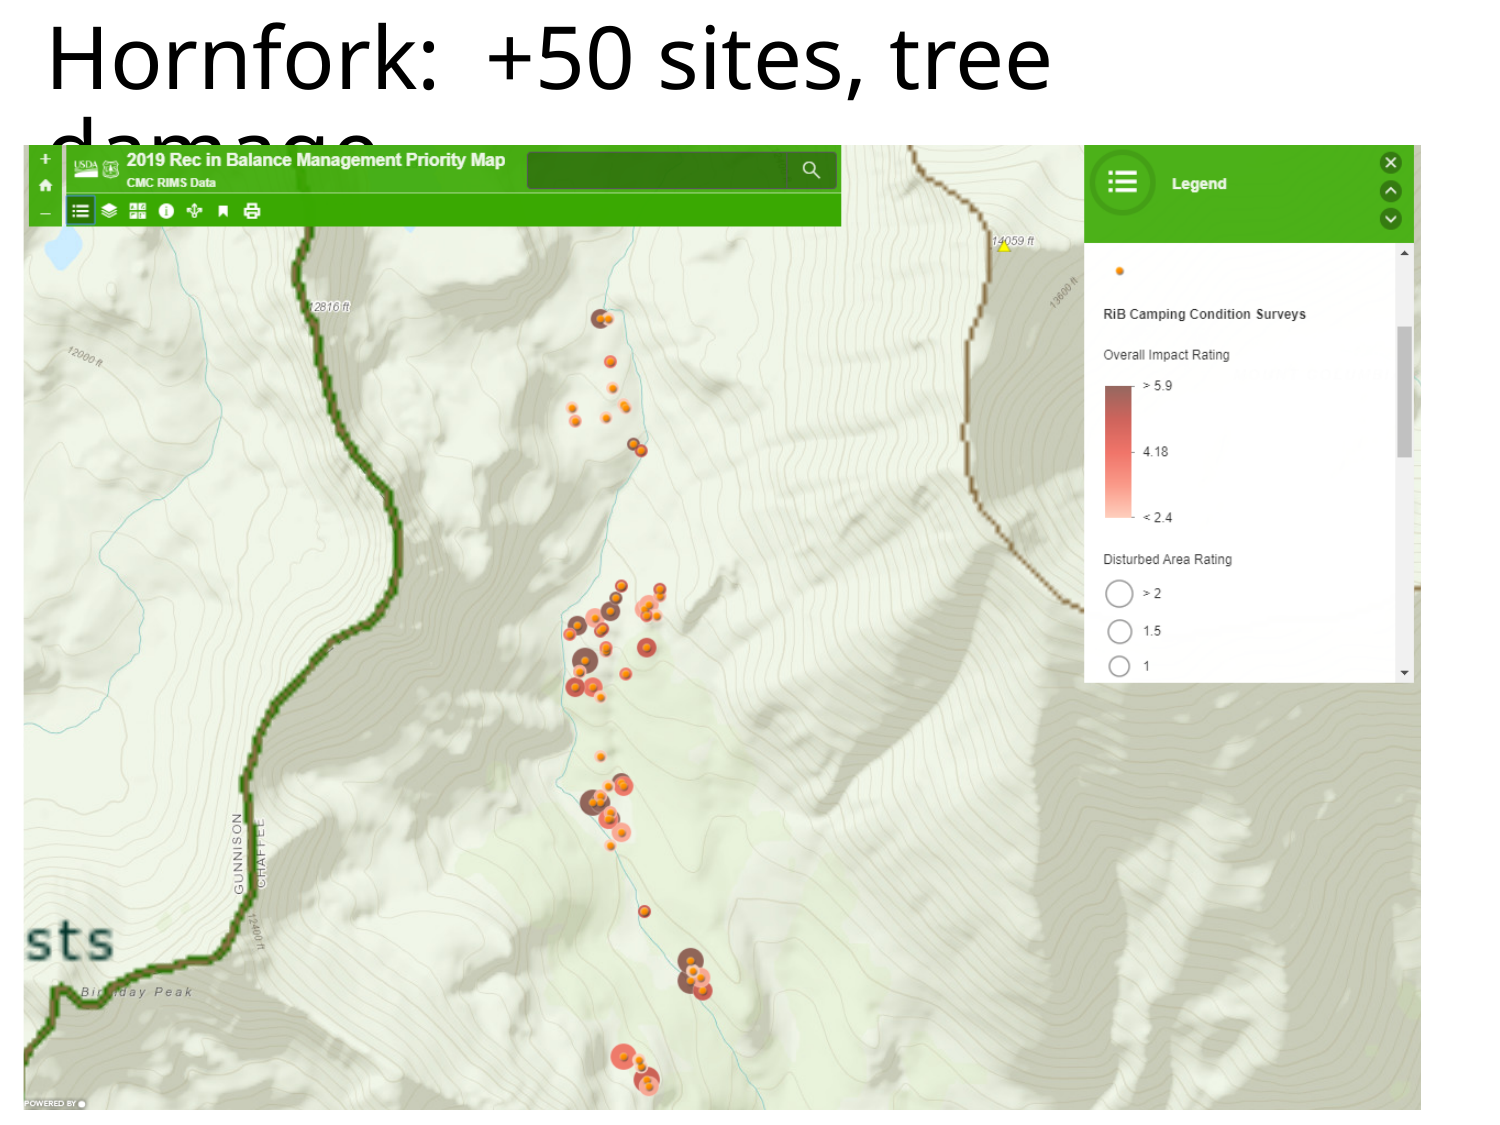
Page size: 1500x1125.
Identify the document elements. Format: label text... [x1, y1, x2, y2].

title Hornfork: +50 sites, tree damage [37, 0, 1333, 144]
picture [23, 144, 1422, 1111]
